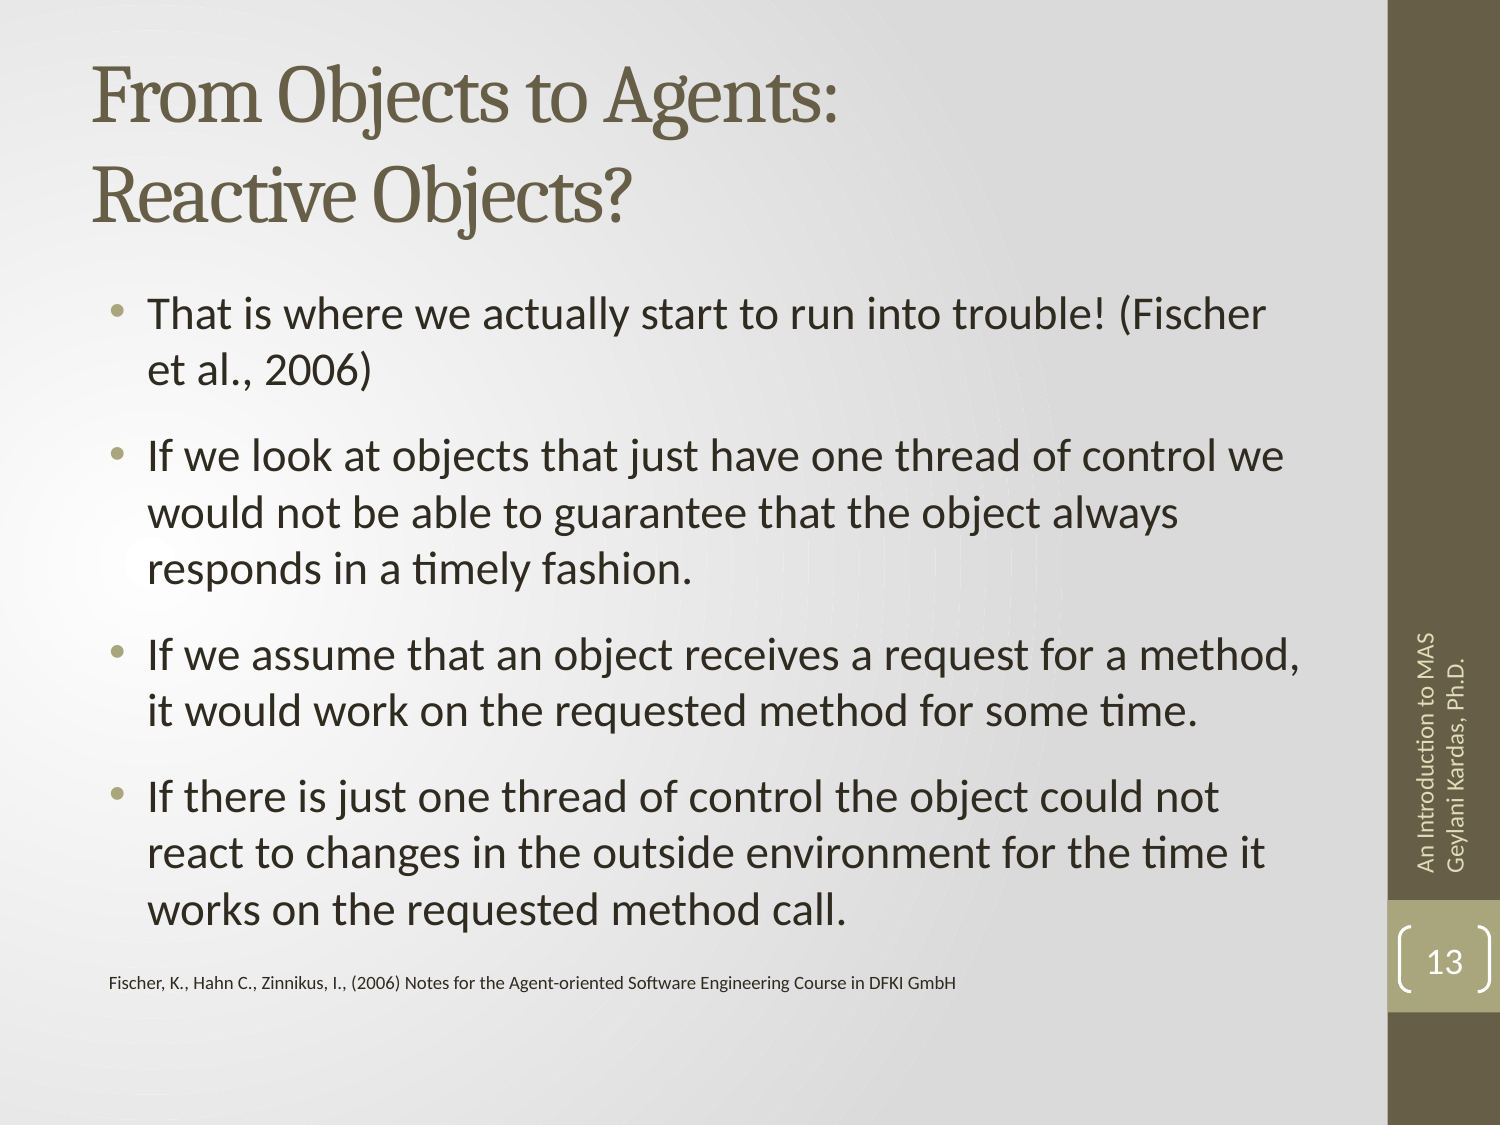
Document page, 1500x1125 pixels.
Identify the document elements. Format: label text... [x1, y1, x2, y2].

text_box Fischer, K., Hahn C., Zinnikus, I., (2006) Notes for the Agent-oriented Software Engineering Course in DFKI GmbH [75, 963, 1313, 1063]
footer An Introduction to MAS Geylani Kardas, Ph.D. [1408, 500, 1469, 889]
title From Objects to Agents: Reactive Objects? [75, 45, 1325, 233]
list That is where we actually start to run into trouble! (Fischer et al., 2006) If we look at objects that just have one thread of control we would not be able to guarantee that the object always responds in a timely fashion. If we assume that an object receives a request for a method, it would work on the requested method for some time. If there is just one thread of control the object could not react to changes in the outside environment for the time it works on the requested method call. [75, 275, 1325, 963]
slide_number 13 [1397, 925, 1492, 994]
